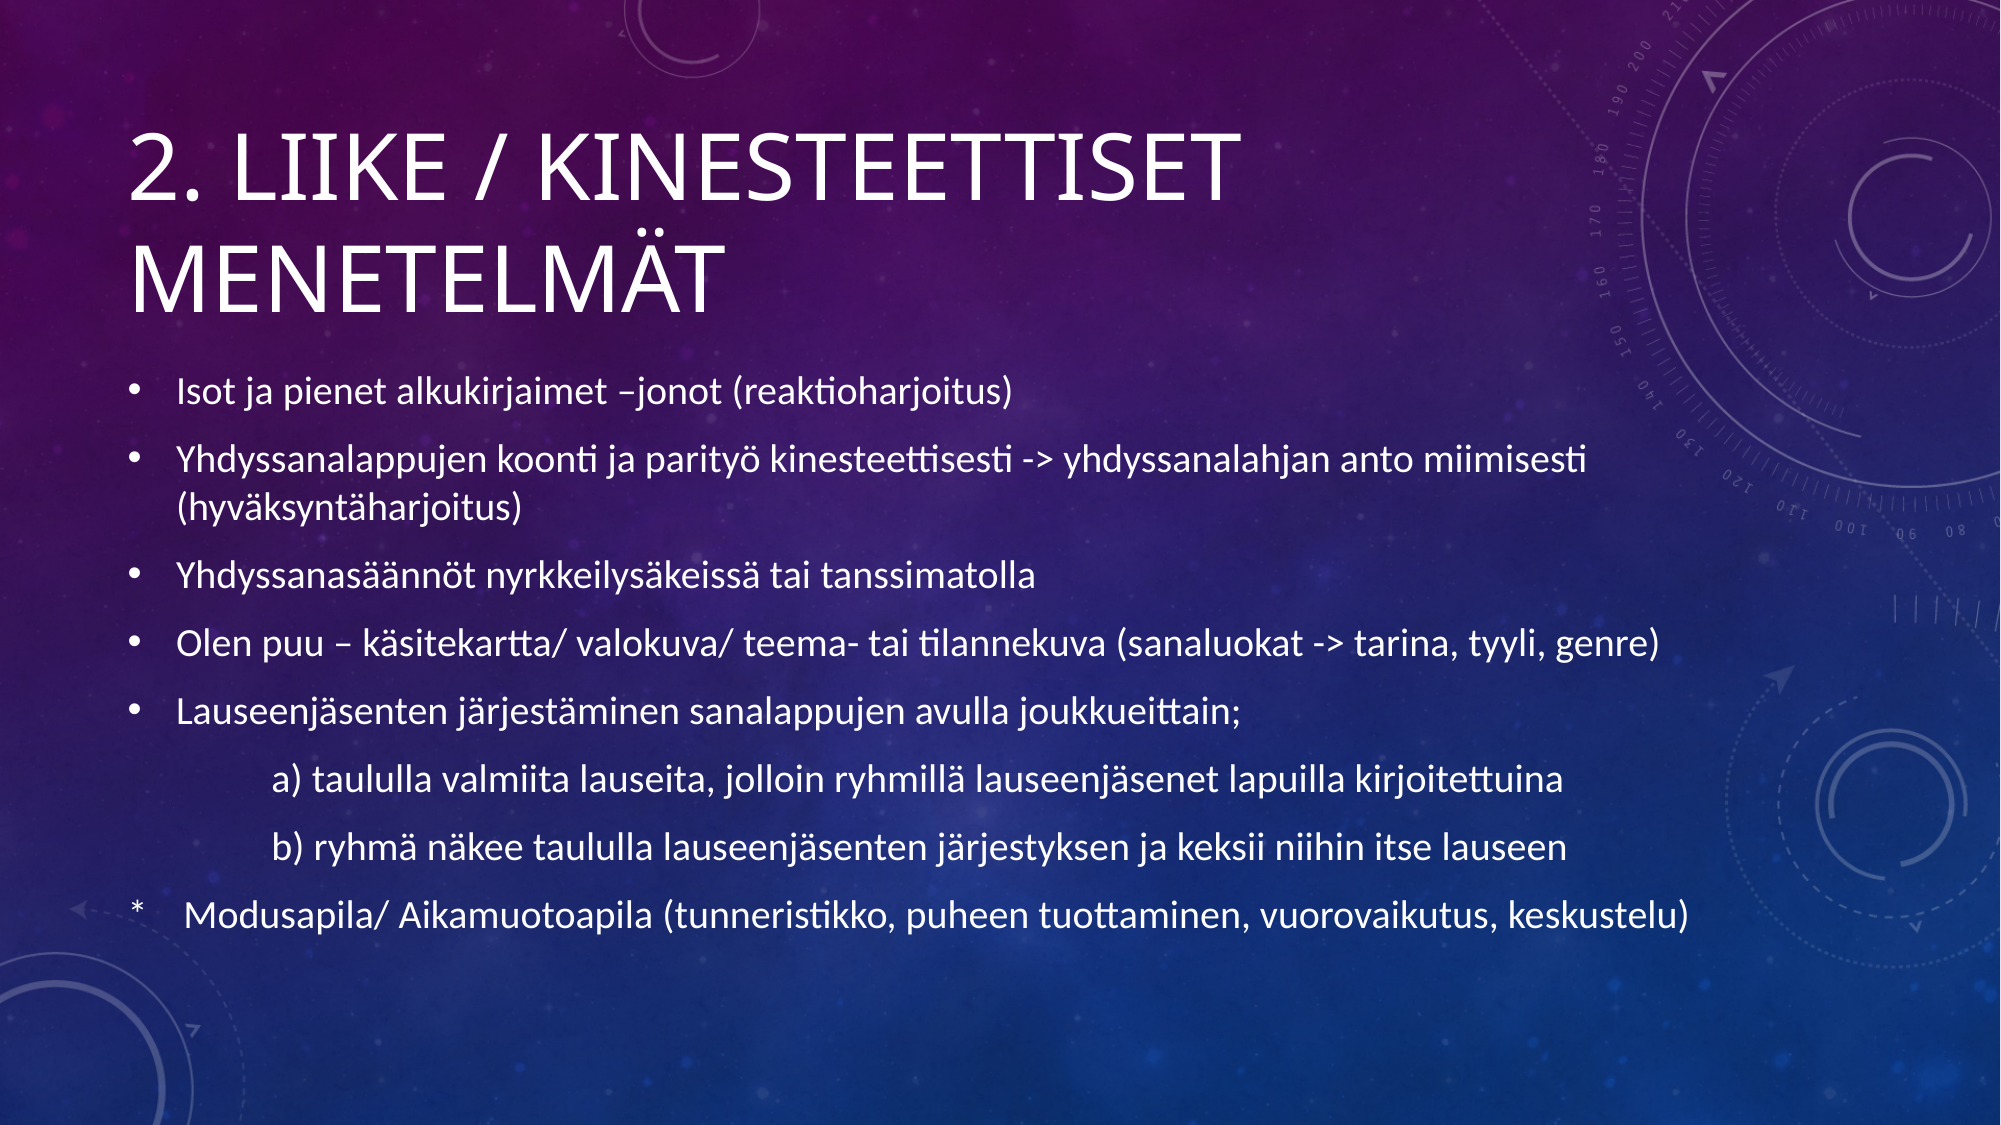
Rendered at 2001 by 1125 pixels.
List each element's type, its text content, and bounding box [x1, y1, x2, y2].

picture [0, 0, 2001, 1125]
title 2. Liike / Kinesteettiset menetelmät [112, 99, 1775, 339]
list Isot ja pienet alkukirjaimet –jonot (reaktioharjoitus) Yhdyssanalappujen koonti ja parityö kinesteettisesti -> yhdyssanalahjan anto miimisesti (hyväksyntäharjoitus) Yhdyssanasäännöt nyrkkeilysäkeissä tai tanssimatolla Olen puu – käsitekartta/ valokuva/ teema- tai tilannekuva (sanaluokat -> tarina, tyyli, genre) Lauseenjäsenten järjestäminen sanalappujen avulla joukkueittain; a) taululla valmiita lauseita, jolloin ryhmillä lauseenjäsenet lapuilla kirjoitettuina b) ryhmä näkee taululla lauseenjäsenten järjestyksen ja keksii niihin itse lauseen * Modusapila/ Aikamuotoapila (tunneristikko, puheen tuottaminen, vuorovaikutus, keskustelu) [112, 351, 1775, 950]
